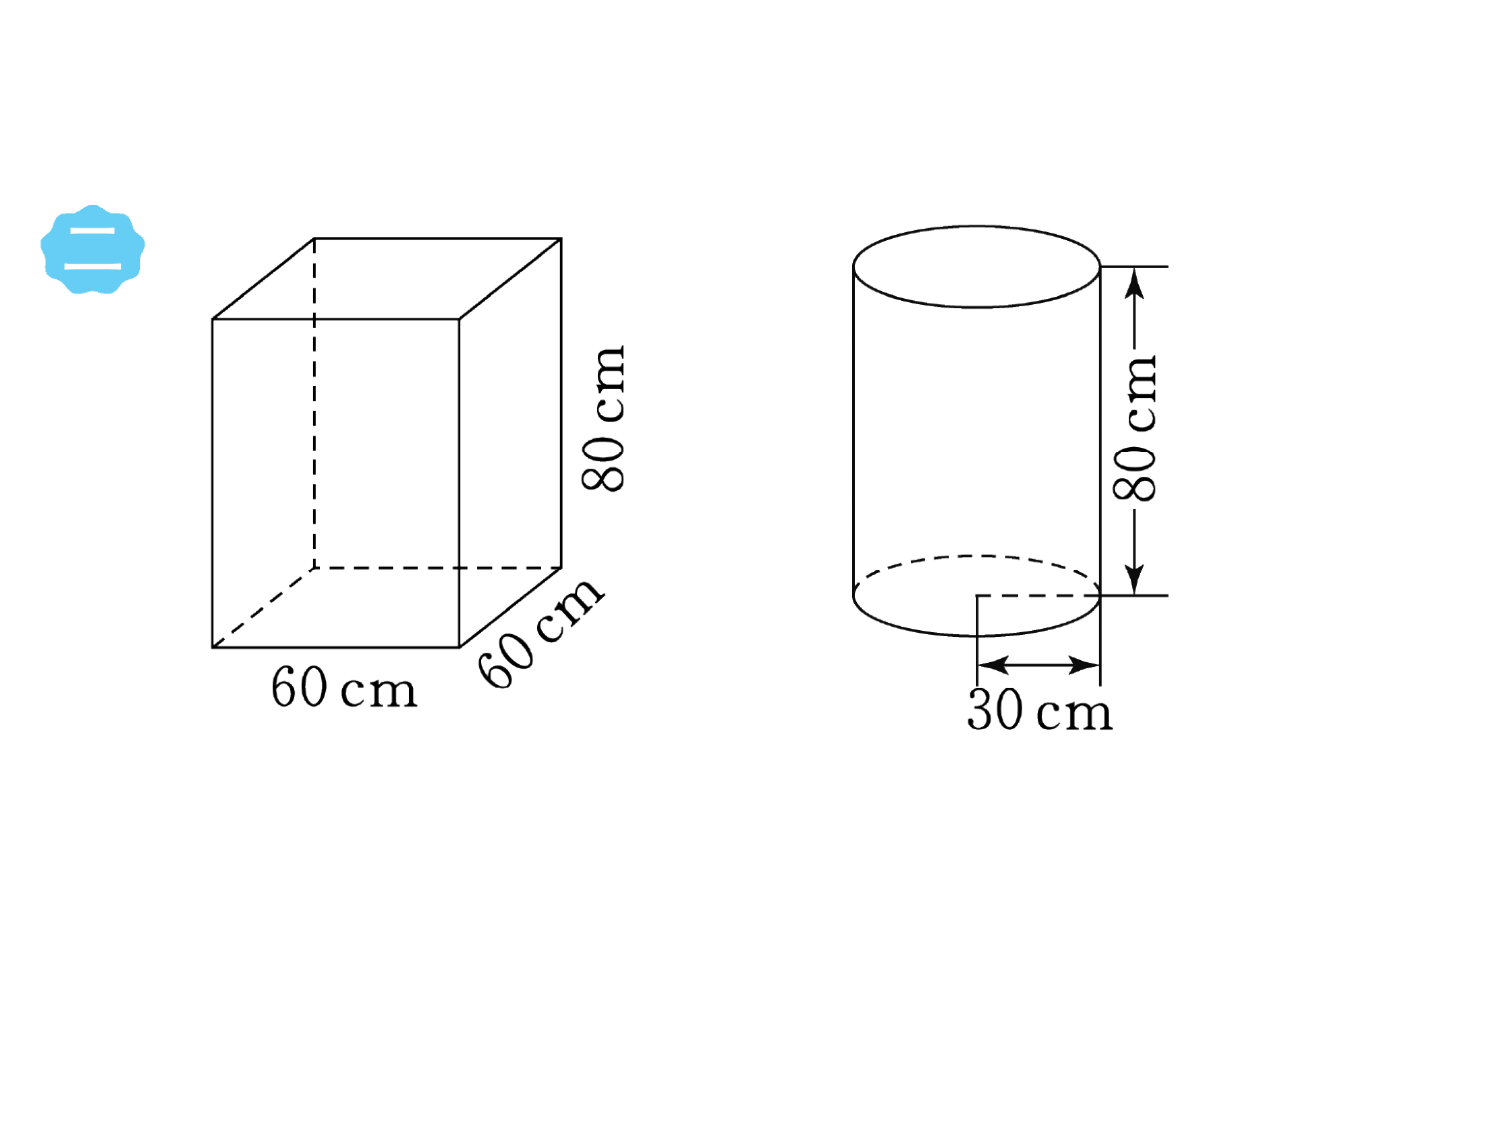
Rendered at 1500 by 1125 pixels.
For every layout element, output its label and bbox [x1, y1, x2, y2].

picture [35, 177, 1453, 754]
